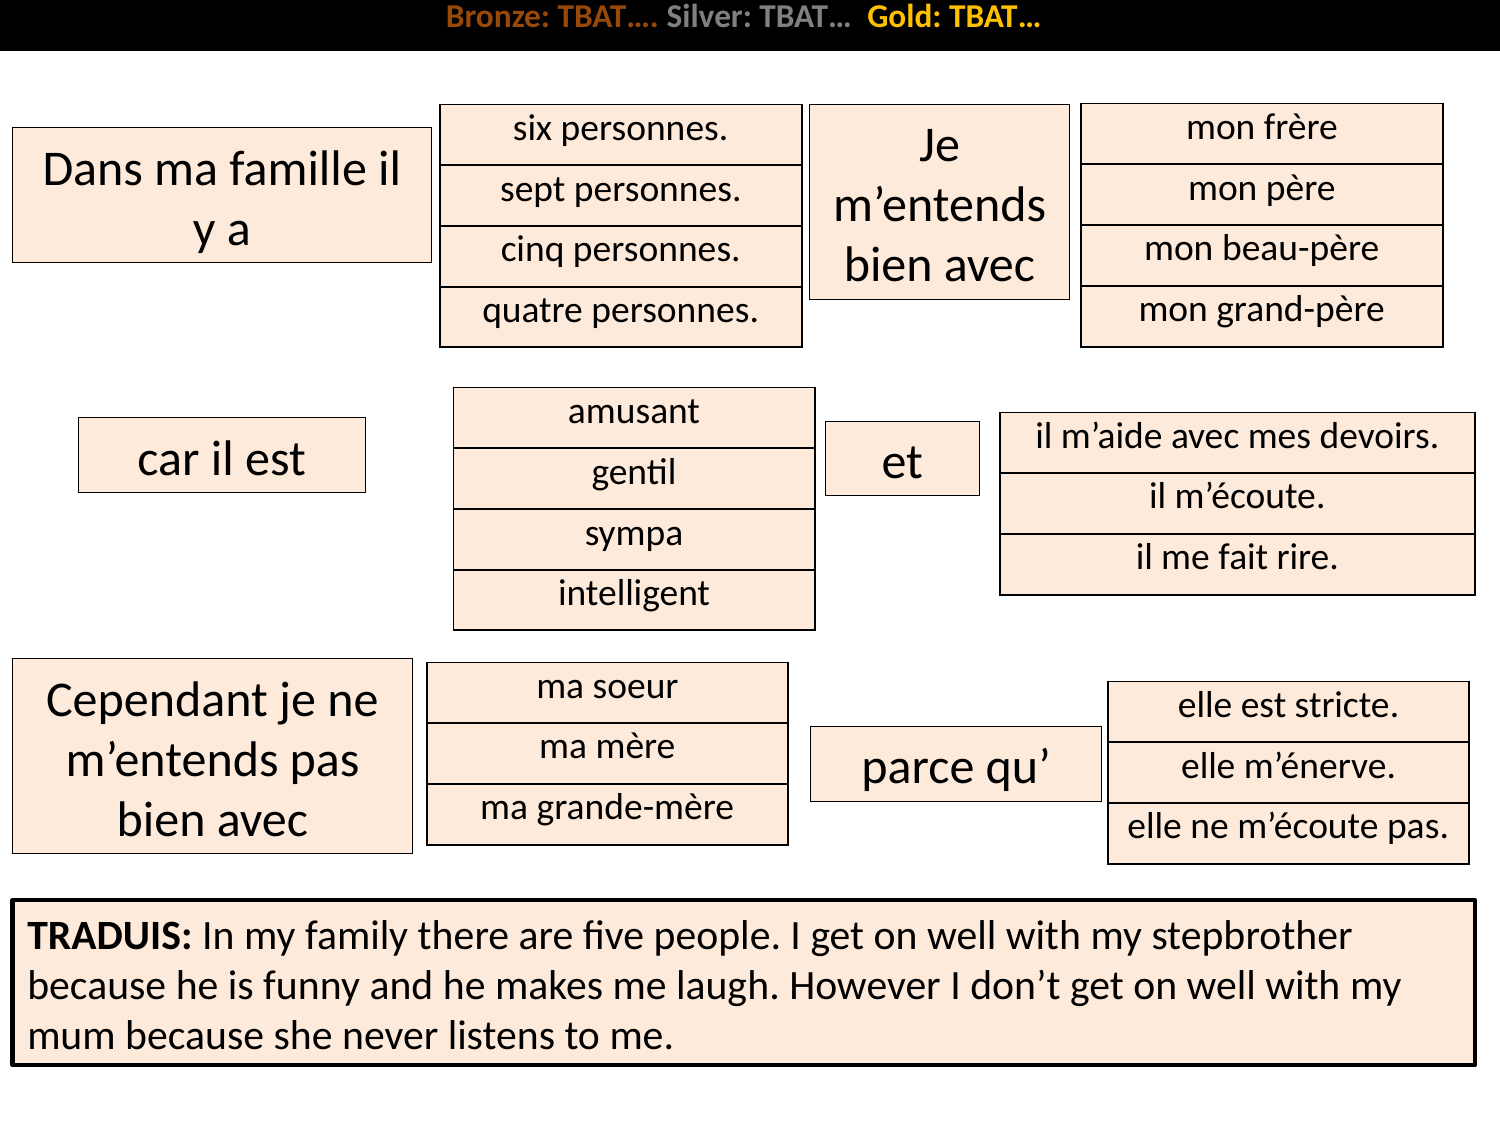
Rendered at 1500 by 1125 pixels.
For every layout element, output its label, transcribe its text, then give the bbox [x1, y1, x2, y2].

table_cell sympa [454, 510, 814, 569]
text_box Cependant je ne m’entends pas bien avec [12, 658, 413, 854]
table_cell gentil [454, 449, 814, 508]
table_cell il me fait rire. [1001, 535, 1474, 594]
table_cell il m’écoute. [1001, 474, 1474, 533]
table_cell mon père [1082, 165, 1442, 224]
text_box TRADUIS: In my family there are five people. I get on well with my stepbrother because he is funny and he makes me laugh. However I don’t get on well with my mum because she never listens to me. [10, 898, 1477, 1067]
table_cell cinq personnes. [441, 227, 801, 286]
text_box Je m’entends bien avec [809, 104, 1070, 300]
table_header amusant [454, 388, 814, 447]
table_cell ma grande-mère [428, 785, 787, 844]
table_cell elle ne m’écoute pas. [1109, 804, 1468, 863]
table_cell mon grand-père [1082, 287, 1442, 346]
table_cell elle m’énerve. [1109, 743, 1468, 802]
text_box et [825, 421, 980, 496]
table_cell mon beau-père [1082, 226, 1442, 285]
table_cell quatre personnes. [441, 288, 801, 346]
text_box Dans ma famille il y a [12, 127, 432, 263]
table_cell ma mère [428, 724, 787, 783]
table_header Bronze: TBAT…. Silver: TBAT… Gold: TBAT… [0, 0, 1500, 50]
table_header il m’aide avec mes devoirs. [1001, 413, 1474, 472]
table_cell intelligent [454, 571, 814, 629]
table_cell sept personnes. [441, 166, 801, 225]
text_box parce qu’ [810, 726, 1102, 802]
table_header mon frère [1082, 104, 1442, 163]
table_header six personnes. [441, 105, 801, 164]
table_header elle est stricte. [1109, 682, 1468, 741]
table_header ma soeur [428, 663, 787, 722]
text_box car il est [78, 417, 366, 493]
